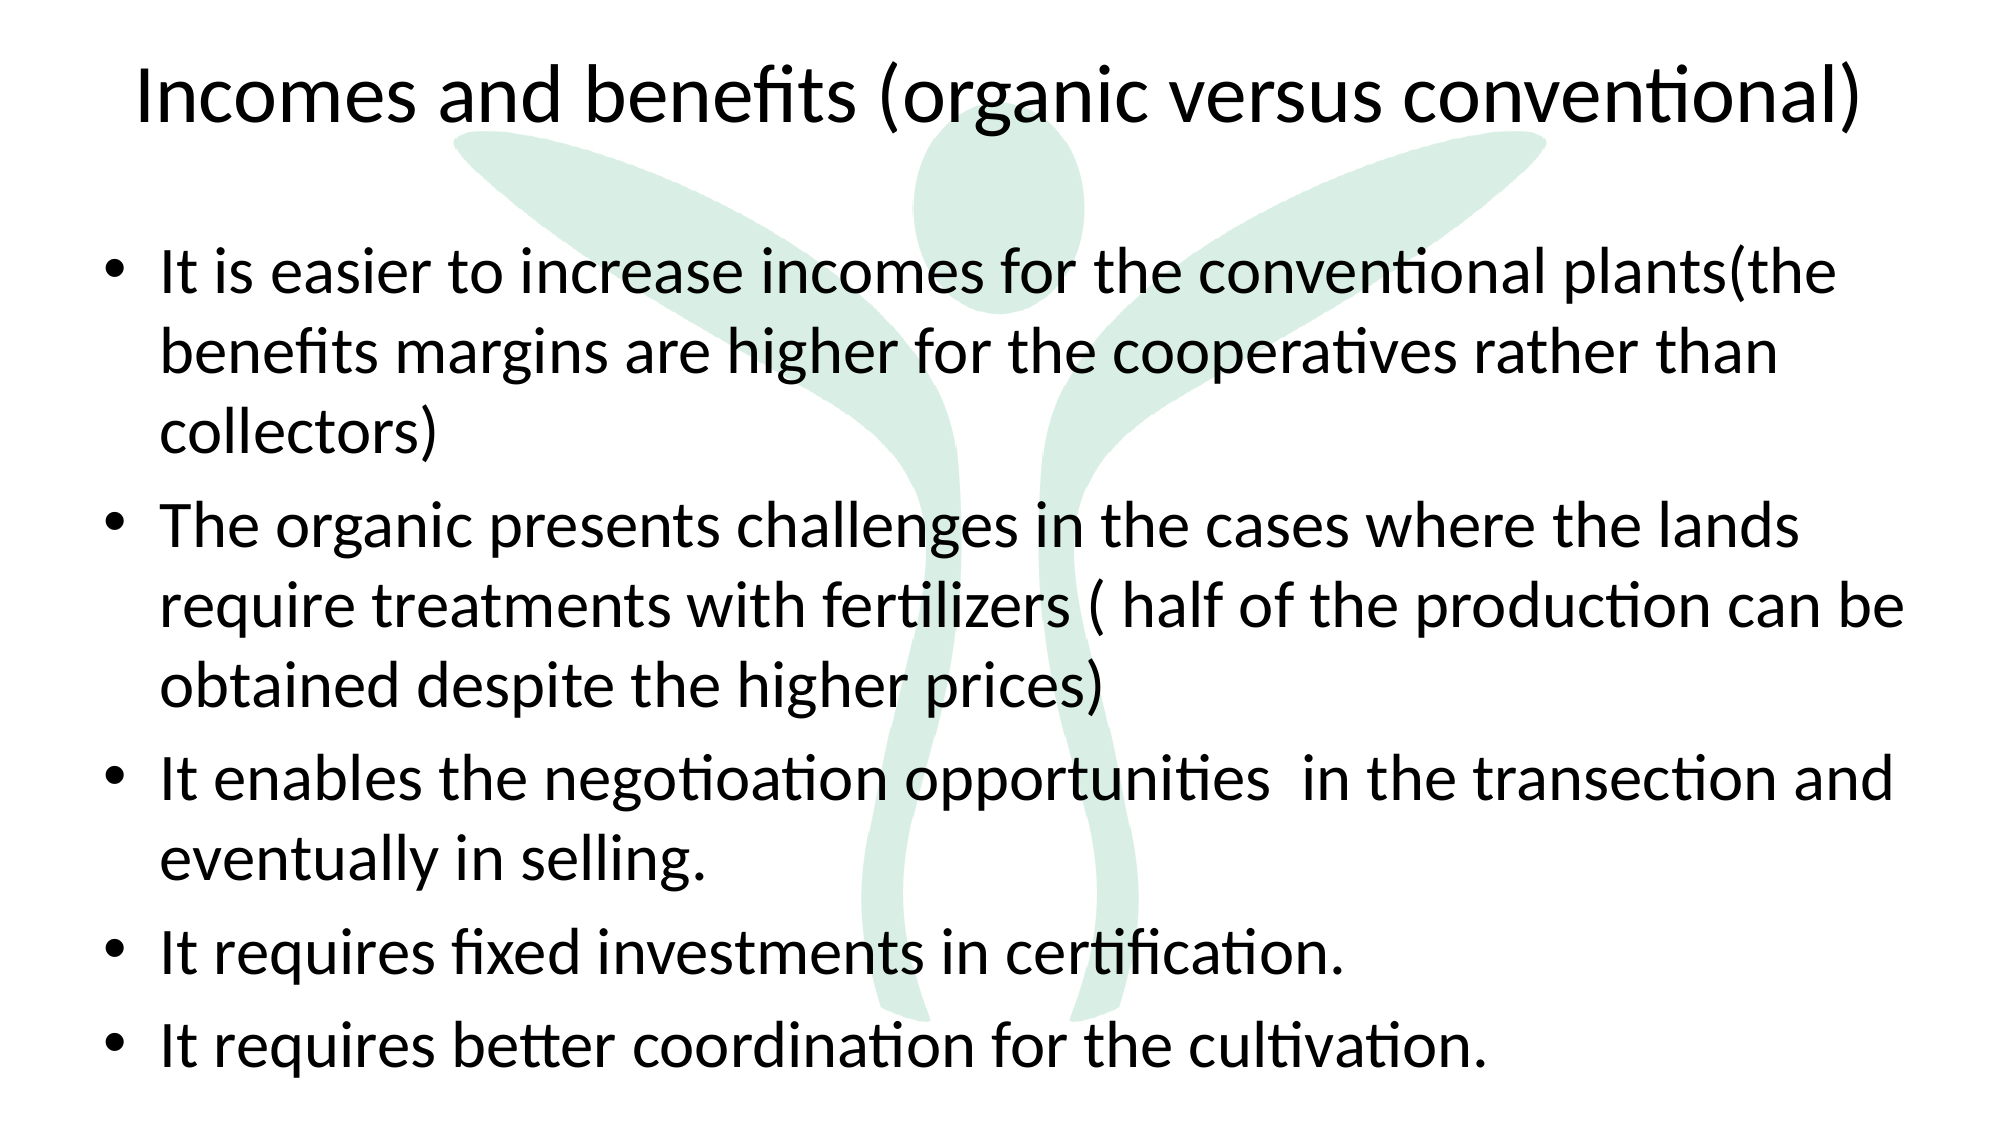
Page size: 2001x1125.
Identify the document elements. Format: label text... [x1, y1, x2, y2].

list It is easier to increase incomes for the conventional plants(the benefits margins are higher for the cooperatives rather than collectors) The organic presents challenges in the cases where the lands require treatments with fertilizers ( half of the production can be obtained despite the higher prices) It enables the negotioation opportunities in the transection and eventually in selling. It requires fixed investments in certification. It requires better coordination for the cultivation. [88, 219, 1968, 1110]
title Incomes and benefits (organic versus conventional) [99, 0, 1900, 195]
